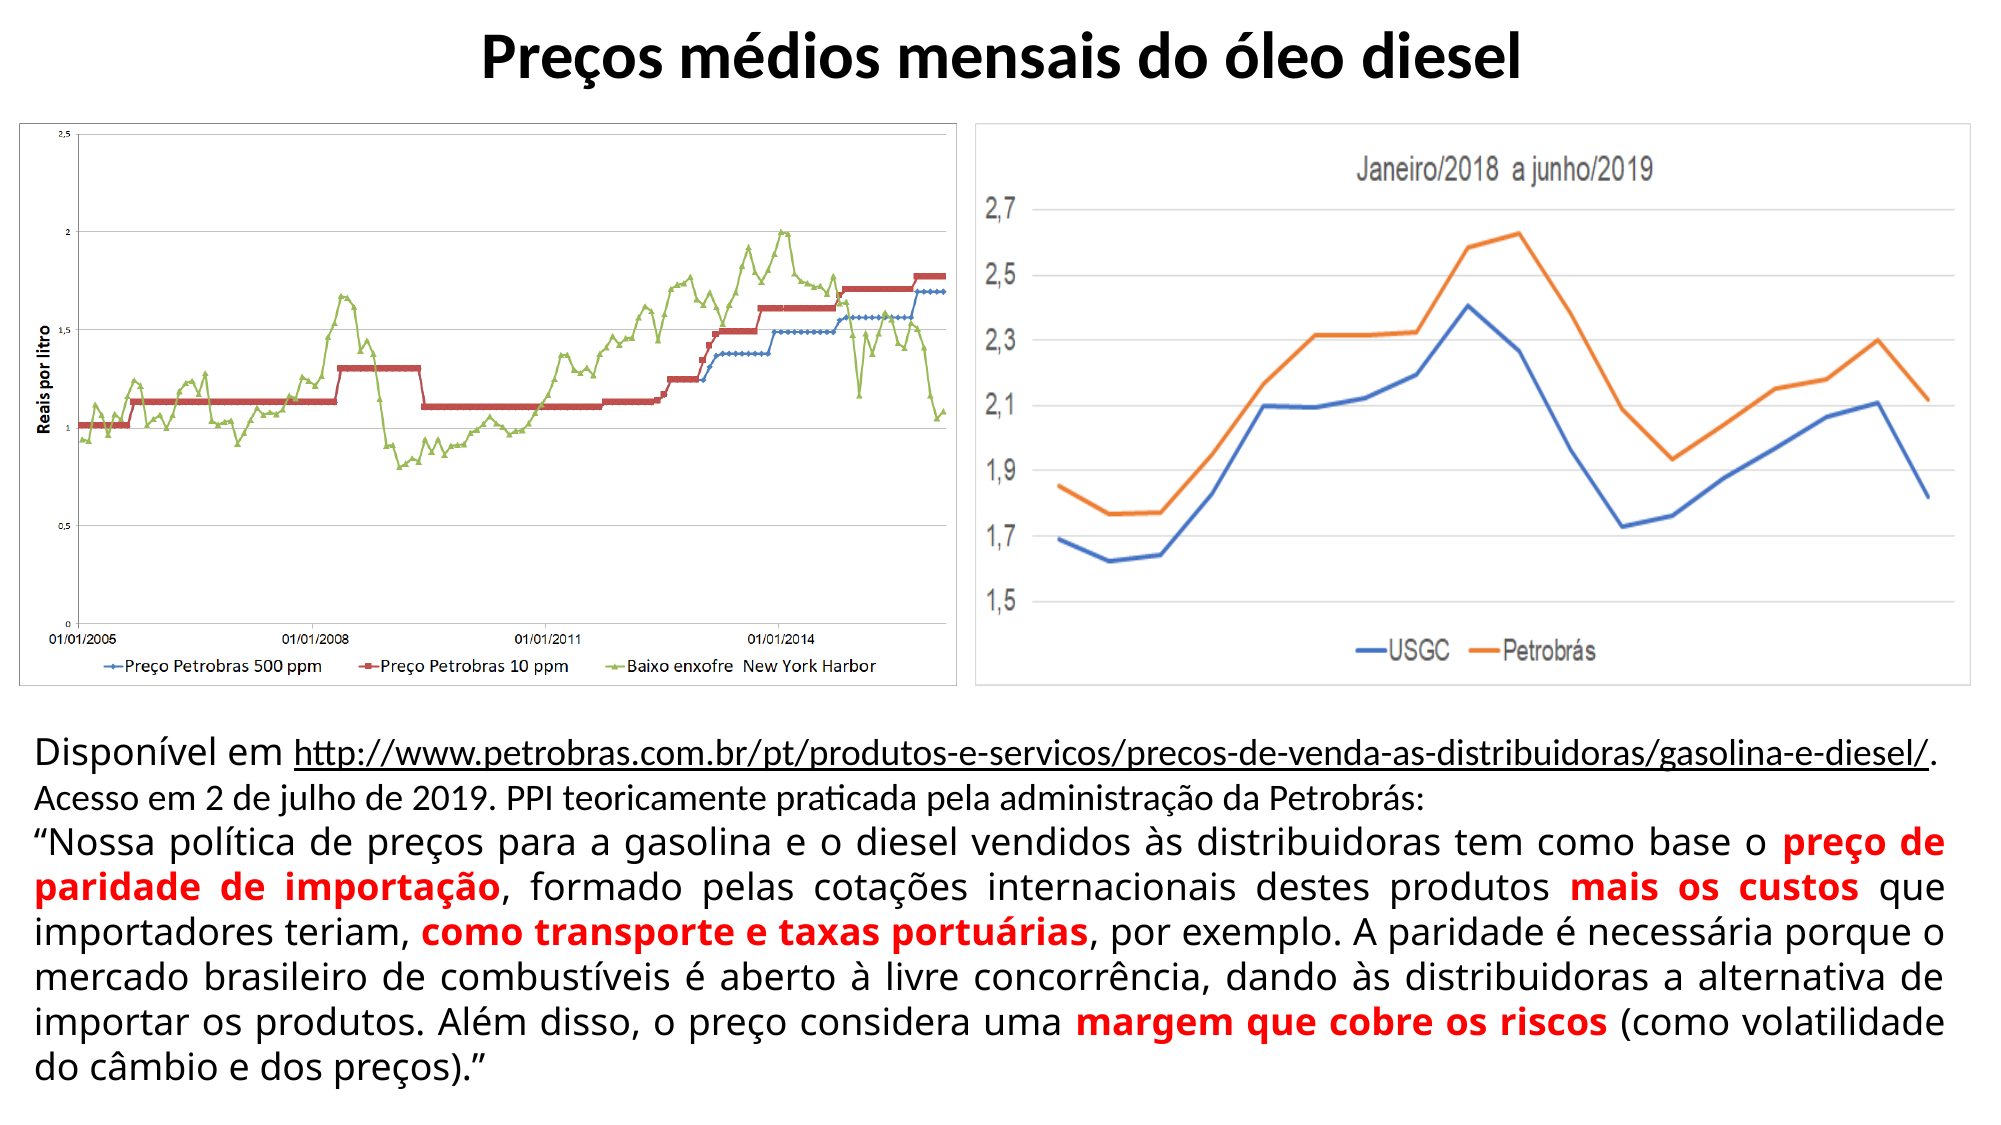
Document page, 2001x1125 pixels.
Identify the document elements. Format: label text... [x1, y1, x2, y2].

picture [974, 123, 1971, 686]
text_box Disponível em http://www.petrobras.com.br/pt/produtos-e-servicos/precos-de-venda-as-distribuidoras/gasolina-e-diesel/. Acesso em 2 de julho de 2019. PPI teoricamente praticada pela administração da Petrobrás: “Nossa política de preços para a gasolina e o diesel vendidos às distribuidoras tem como base o preço de paridade de importação, formado pelas cotações internacionais destes produtos mais os custos que importadores teriam, como transporte e taxas portuárias, por exemplo. A paridade é necessária porque o mercado brasileiro de combustíveis é aberto à livre concorrência, dando às distribuidoras a alternativa de importar os produtos. Além disso, o preço considera uma margem que cobre os riscos (como volatilidade do câmbio e dos preços).” [19, 720, 1961, 1096]
picture [19, 123, 957, 686]
text_box Preços médios mensais do óleo diesel [19, 4, 1987, 99]
